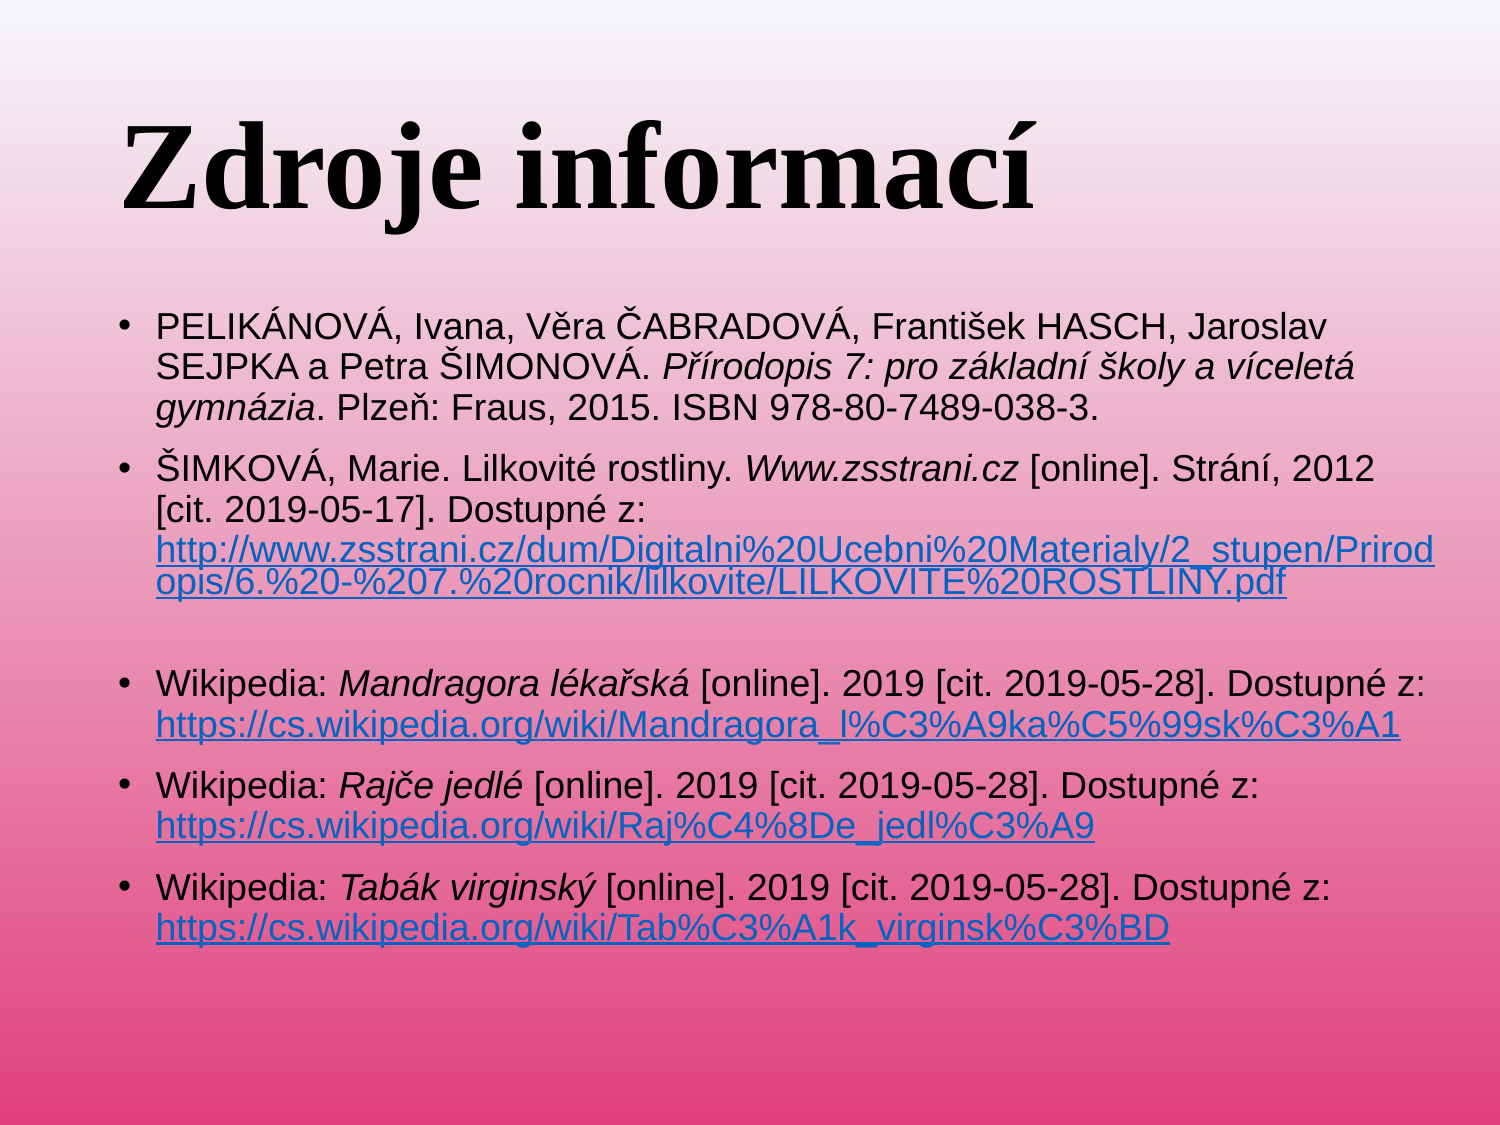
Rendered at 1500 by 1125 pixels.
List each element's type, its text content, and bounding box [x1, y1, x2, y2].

title Zdroje informací [103, 59, 1397, 278]
list PELIKÁNOVÁ, Ivana, Věra ČABRADOVÁ, František HASCH, Jaroslav SEJPKA a Petra ŠIMONOVÁ. Přírodopis 7: pro základní školy a víceletá gymnázia. Plzeň: Fraus, 2015. ISBN 978-80-7489-038-3. ŠIMKOVÁ, Marie. Lilkovité rostliny. Www.zsstrani.cz [online]. Strání, 2012 [cit. 2019-05-17]. Dostupné z: http://www.zsstrani.cz/dum/Digitalni%20Ucebni%20Materialy/2_stupen/Prirodopis/6.%20-%207.%20rocnik/lilkovite/LILKOVITE%20ROSTLINY.pdf Wikipedia: Mandragora lékařská [online]. 2019 [cit. 2019-05-28]. Dostupné z: https://cs.wikipedia.org/wiki/Mandragora_l%C3%A9ka%C5%99sk%C3%A1 Wikipedia: Rajče jedlé [online]. 2019 [cit. 2019-05-28]. Dostupné z: https://cs.wikipedia.org/wiki/Raj%C4%8De_jedl%C3%A9 Wikipedia: Tabák virginský [online]. 2019 [cit. 2019-05-28]. Dostupné z: https://cs.wikipedia.org/wiki/Tab%C3%A1k_virginsk%C3%BD [103, 299, 1454, 1014]
